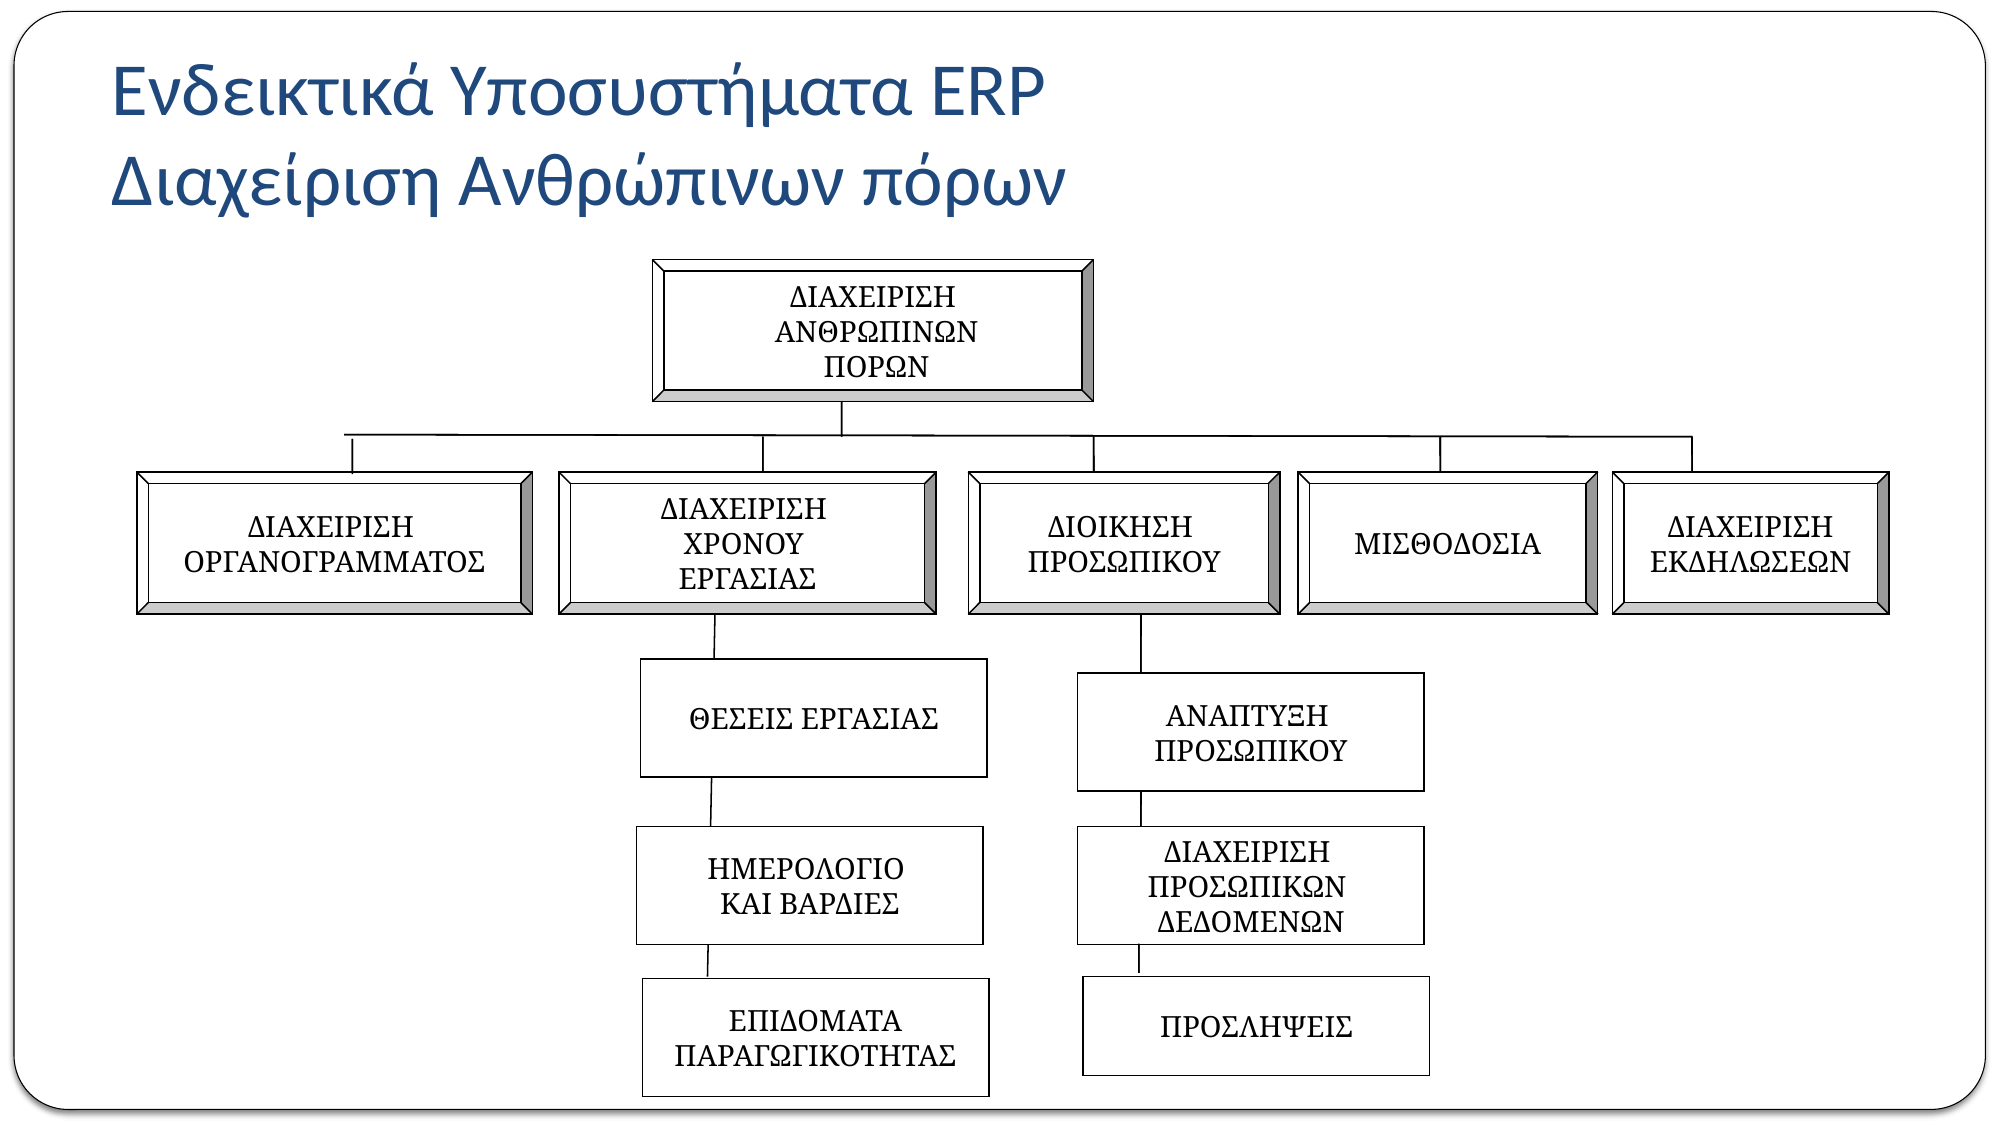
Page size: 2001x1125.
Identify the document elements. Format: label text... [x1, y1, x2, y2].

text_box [136, 259, 1890, 1097]
text_box Ενδεικτικά Υποσυστήματα ERP Διαχείριση Ανθρώπινων πόρων [97, 41, 1898, 229]
